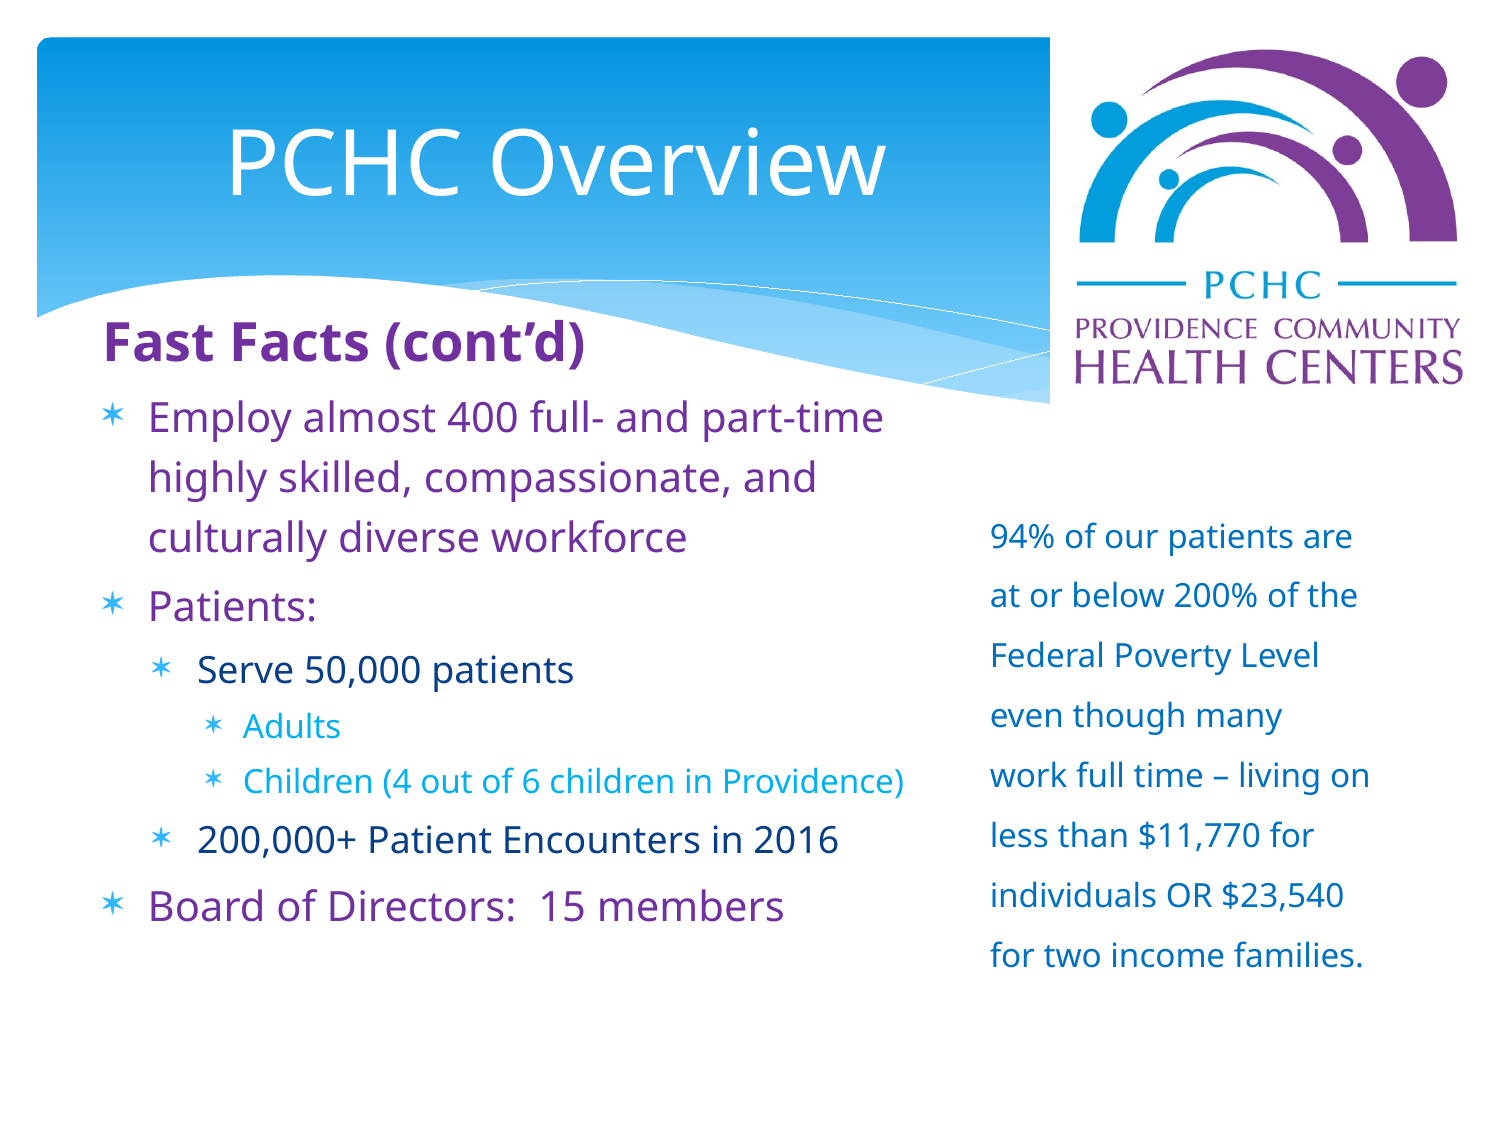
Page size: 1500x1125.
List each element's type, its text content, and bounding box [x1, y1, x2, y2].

list Fast Facts (cont’d) Employ almost 400 full- and part-time highly skilled, compassionate, and culturally diverse workforce Patients: Serve 50,000 patients Adults Children (4 out of 6 children in Providence) 200,000+ Patient Encounters in 2016 Board of Directors: 15 members [87, 299, 938, 1018]
text_box 94% of our patients are at or below 200% of the Federal Poverty Level even though many work full time – living on less than $11,770 for individuals OR $23,540 for two income families. [975, 487, 1400, 982]
title PCHC Overview [75, 55, 1038, 261]
picture [1049, 37, 1476, 428]
